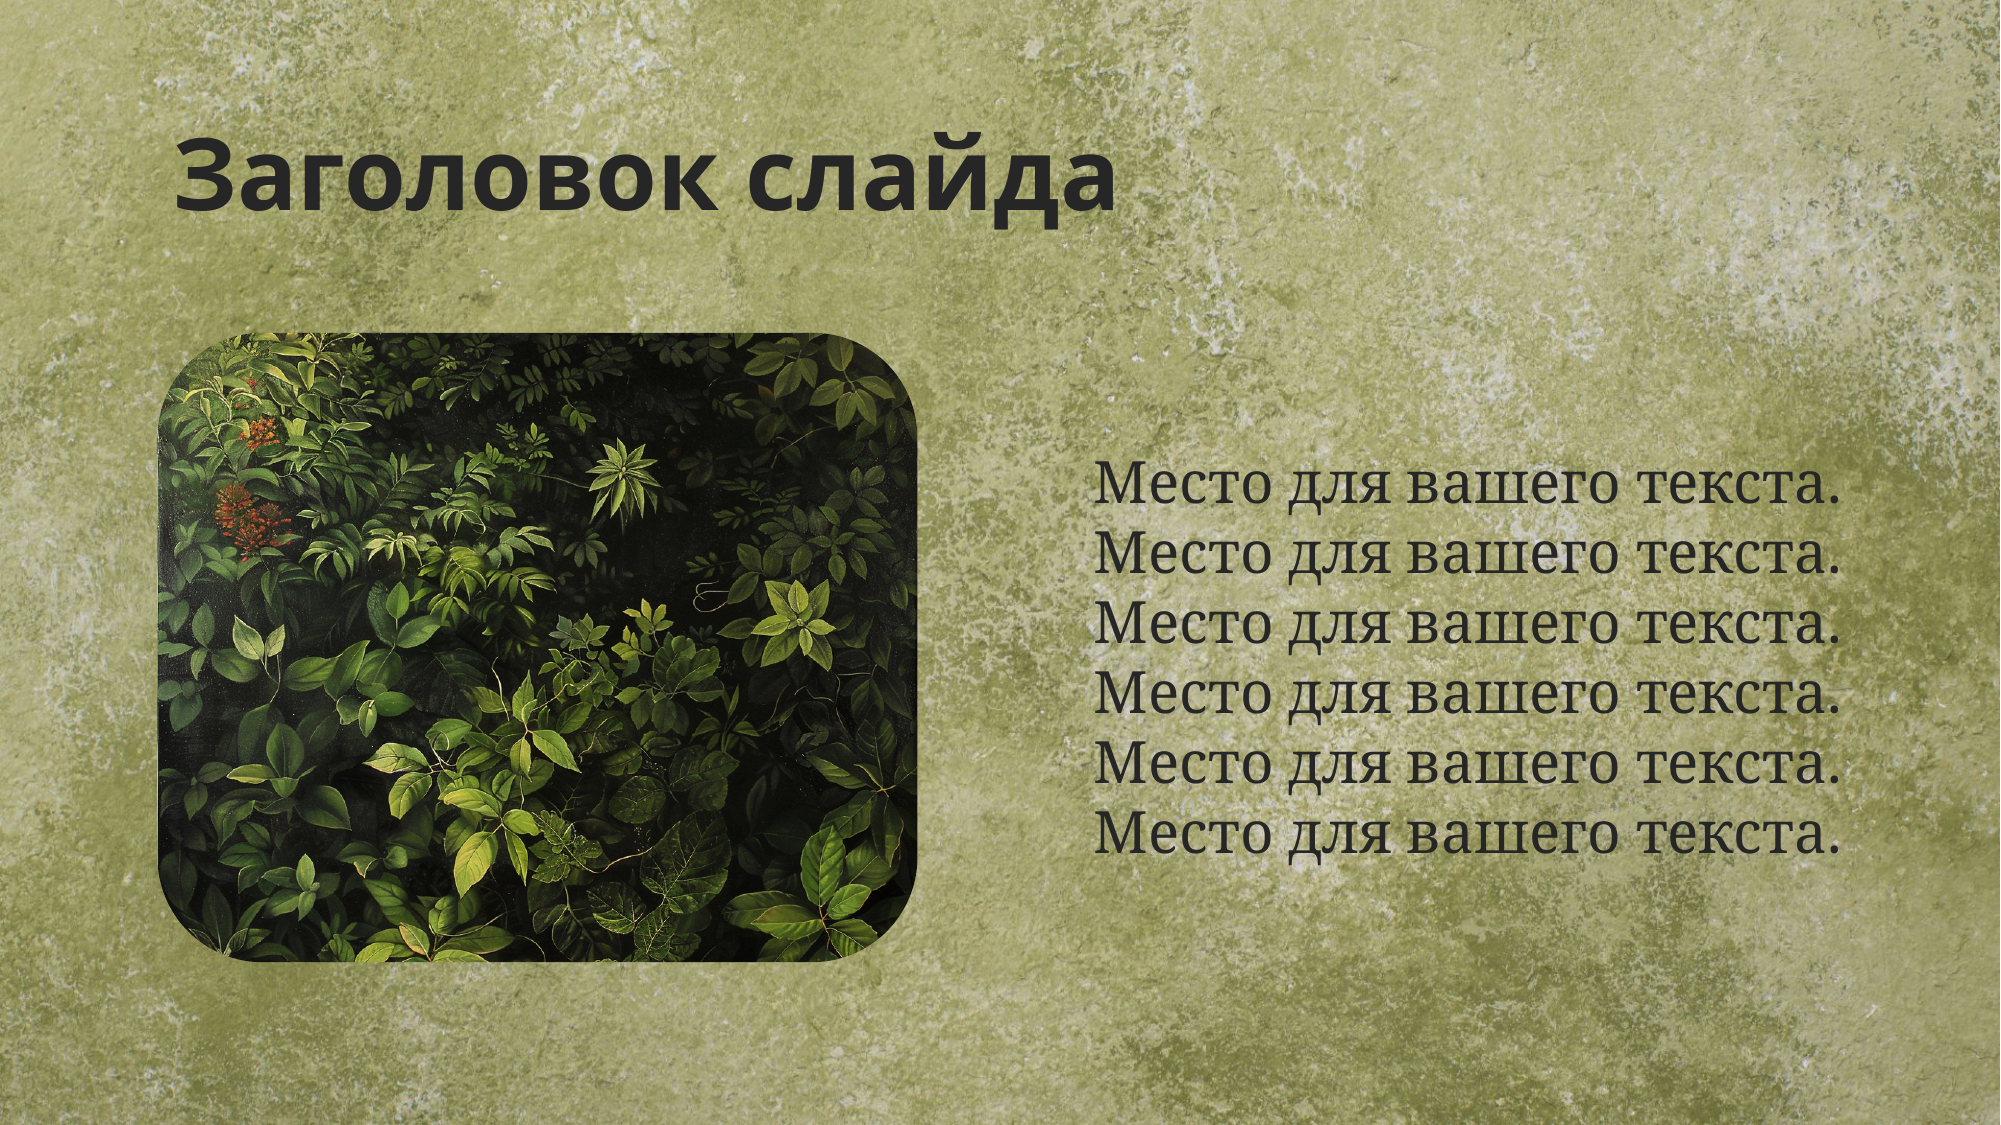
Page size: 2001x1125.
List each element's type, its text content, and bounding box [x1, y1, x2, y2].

title Заголовок слайда [157, 69, 1883, 287]
picture [157, 332, 918, 963]
text_box Место для вашего текста. Место для вашего текста. Место для вашего текста. Место для вашего текста. Место для вашего текста. Место для вашего текста. [999, 438, 1936, 943]
